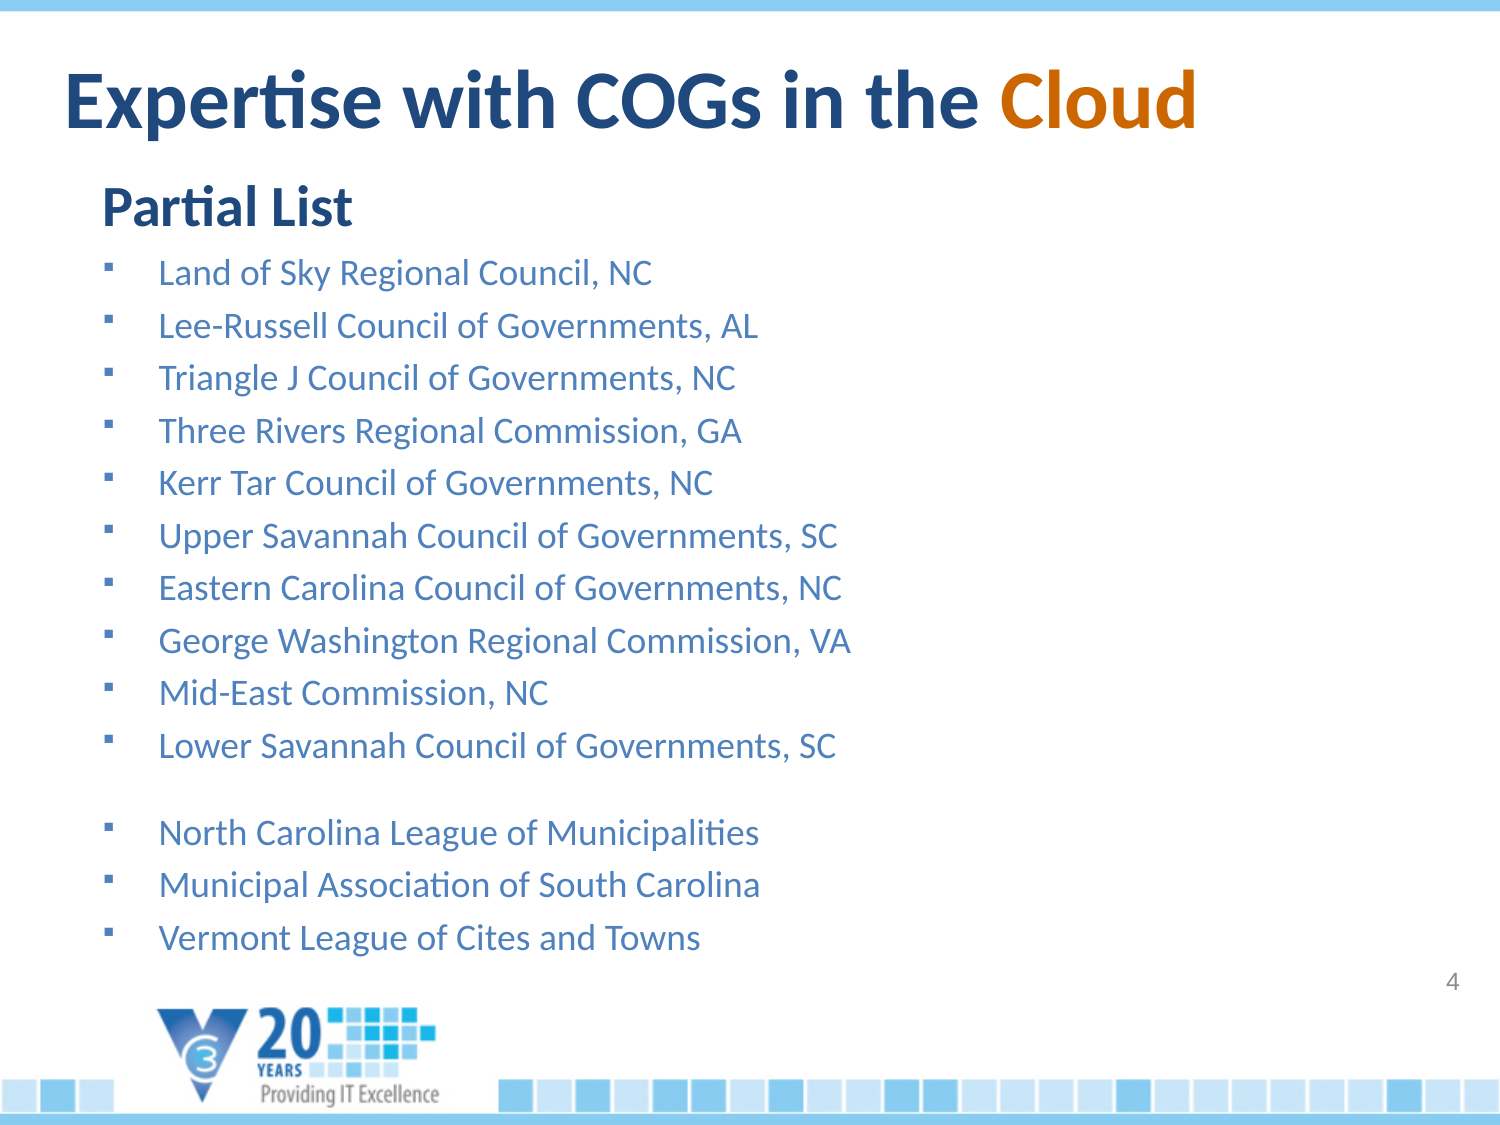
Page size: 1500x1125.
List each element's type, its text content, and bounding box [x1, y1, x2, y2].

picture [0, 0, 1500, 1125]
title Expertise with COGs in the Cloud [50, 37, 1400, 150]
list Land of Sky Regional Council, NC Lee-Russell Council of Governments, AL Triangle J Council of Governments, NC Three Rivers Regional Commission, GA Kerr Tar Council of Governments, NC Upper Savannah Council of Governments, SC Eastern Carolina Council of Governments, NC George Washington Regional Commission, VA Mid-East Commission, NC Lower Savannah Council of Governments, SC North Carolina League of Municipalities Municipal Association of South Carolina Vermont League of Cites and Towns [87, 256, 1438, 889]
list Partial List [87, 150, 1438, 256]
slide_number 4 [1125, 950, 1475, 1010]
